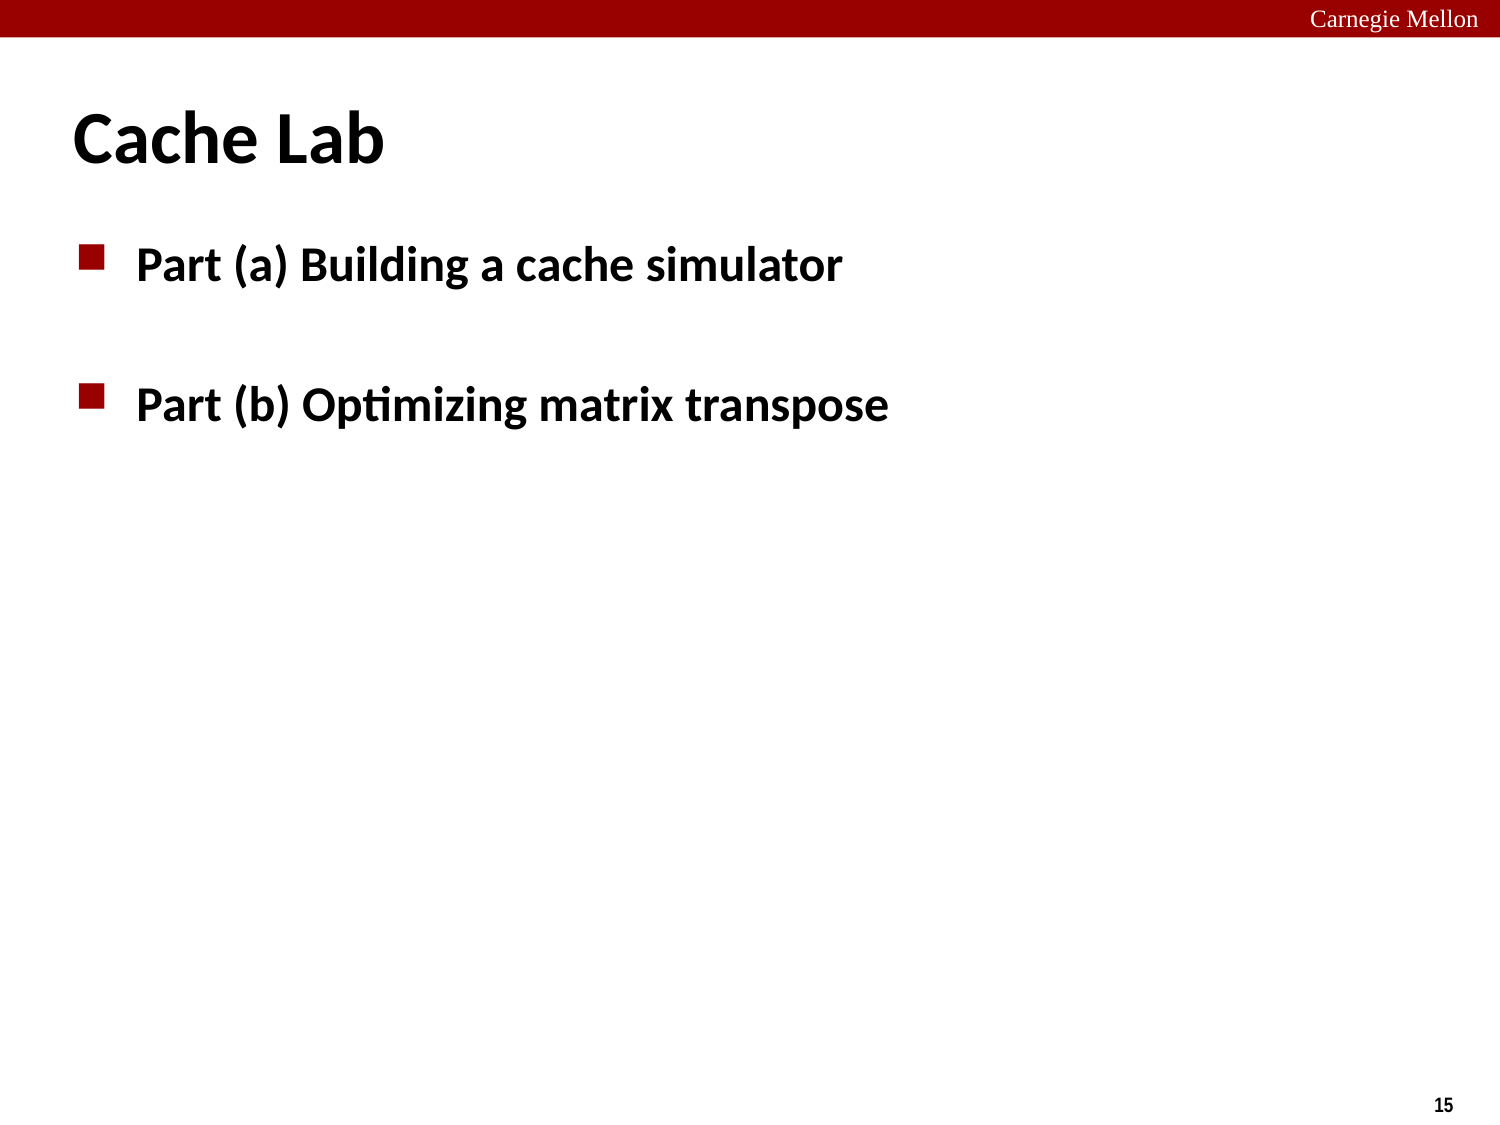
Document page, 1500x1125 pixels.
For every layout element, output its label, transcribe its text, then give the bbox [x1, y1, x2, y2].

list Part (a) Building a cache simulator Part (b) Optimizing matrix transpose [64, 223, 1361, 1040]
title Cache Lab [58, 32, 1305, 236]
